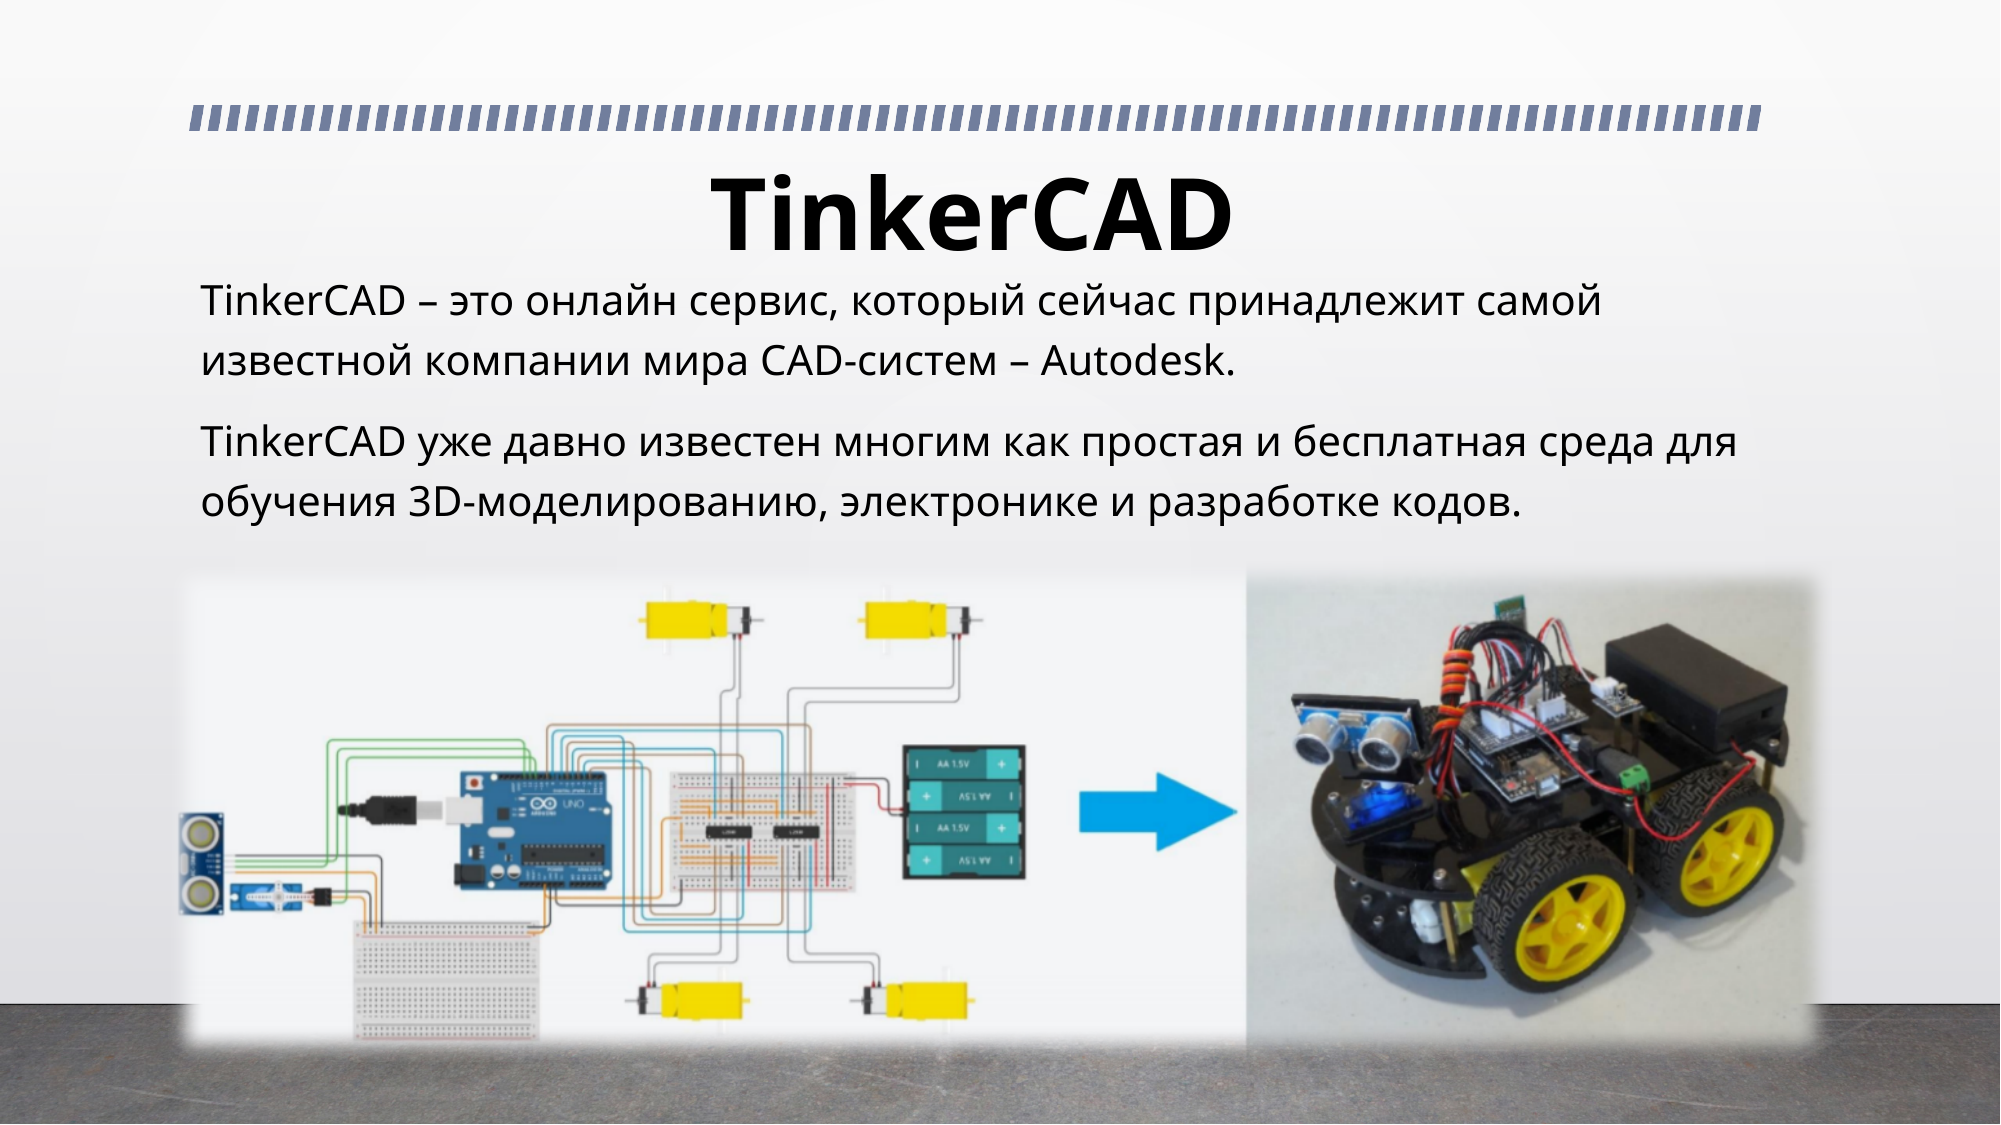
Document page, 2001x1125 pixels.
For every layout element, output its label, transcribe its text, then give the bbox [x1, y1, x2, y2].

list TinkerCAD – это онлайн сервис, который сейчас принадлежит самой известной компании мира CAD-систем – Autodesk. TinkerCAD уже давно известен многим как простая и бесплатная среда для обучения 3D-моделированию, электронике и разработке кодов. [185, 256, 1761, 560]
picture [0, 560, 2000, 1124]
title TinkerCAD [185, 156, 1761, 256]
